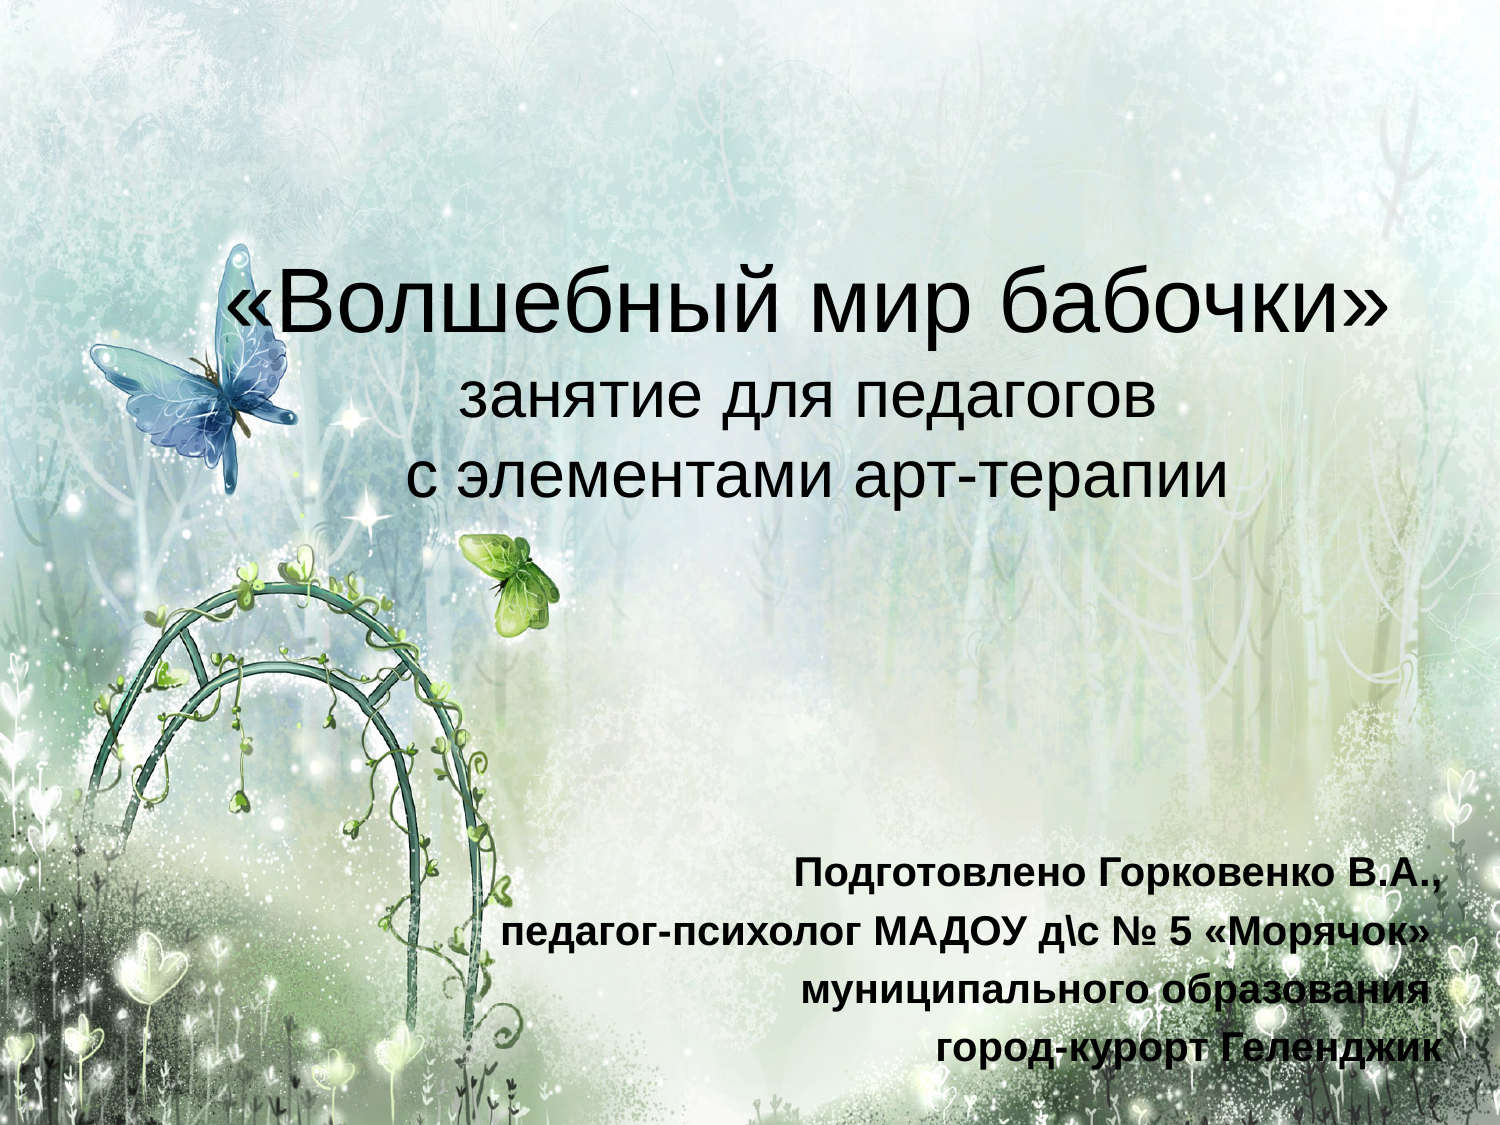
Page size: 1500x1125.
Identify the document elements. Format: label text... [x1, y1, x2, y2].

subtitle Подготовлено Горковенко В.А., педагог-психолог МАДОУ д\с № 5 «Морячок» муниципального образования город-курорт Геленджик [407, 837, 1458, 1125]
picture [0, 0, 1500, 1125]
title «Волшебный мир бабочки» занятие для педагогов с элементами арт-терапии [170, 255, 1447, 497]
